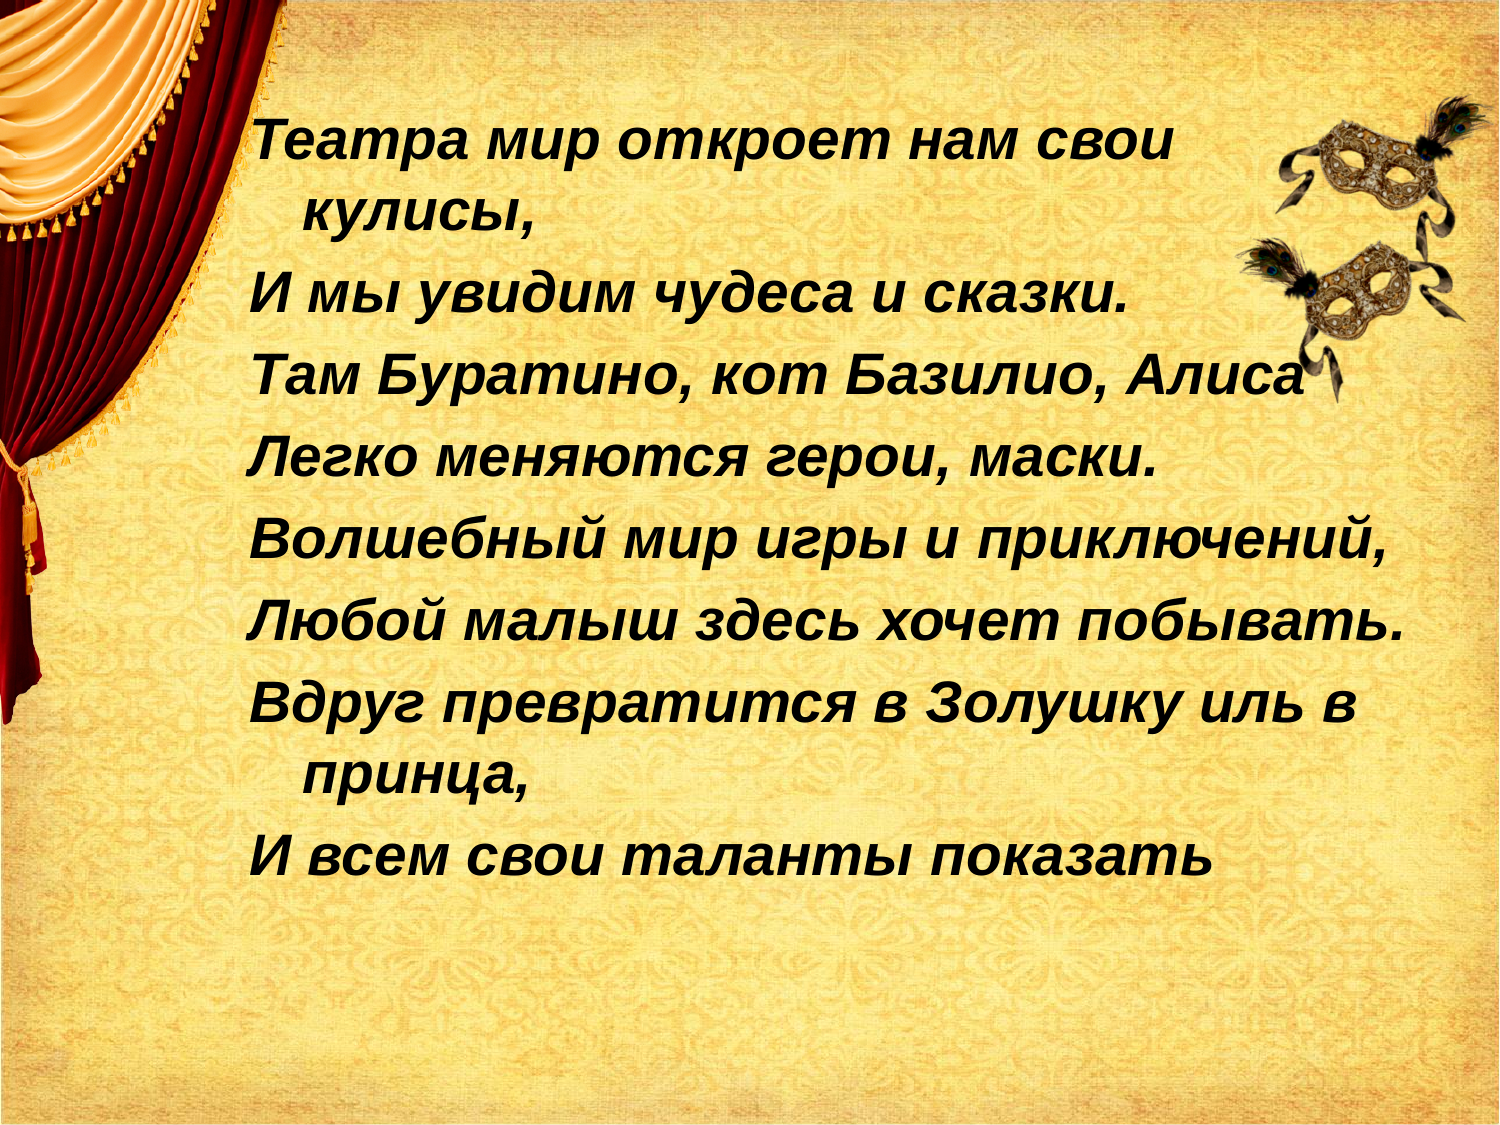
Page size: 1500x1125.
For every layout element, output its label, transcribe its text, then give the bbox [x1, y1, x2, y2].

picture [0, 0, 1500, 1125]
list Театра мир откроет нам свои кулисы, И мы увидим чудеса и сказки. Там Буратино, кот Базилио, Алиса Легко меняются герои, маски. Волшебный мир игры и приключений, Любой малыш здесь хочет побывать. Вдруг превратится в Золушку иль в принца, И всем свои таланты показать [234, 93, 1425, 1005]
